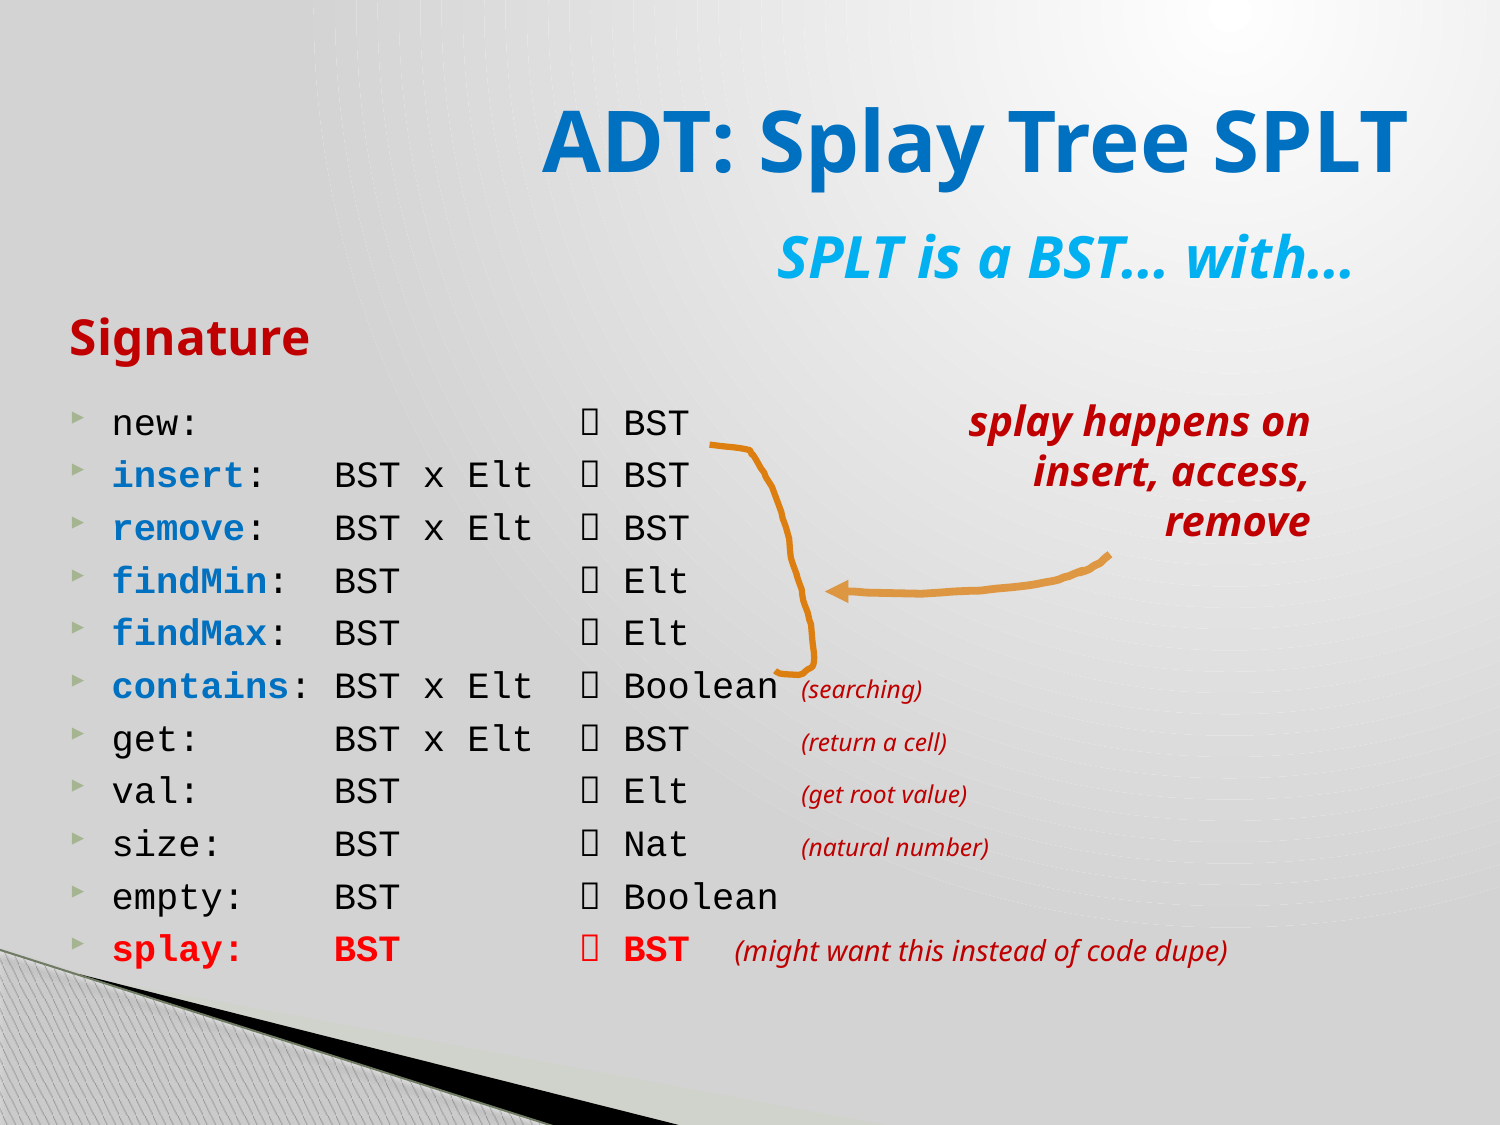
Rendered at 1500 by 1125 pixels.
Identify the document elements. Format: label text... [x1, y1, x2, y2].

text_box SPLT is a BST… with… [762, 212, 1450, 298]
text_box splay happens on insert, access, remove [875, 387, 1326, 553]
text_box [824, 550, 1113, 606]
text_box [708, 440, 819, 680]
list Signature new:  BST insert: BST x Elt  BST remove: BST x Elt  BST findMin: BST  Elt findMax: BST  Elt contains: BST x Elt  Boolean (searching) get: BST x Elt  BST (return a cell) val: BST  Elt (get root value) size: BST  Nat (natural number) empty: BST  Boolean splay: BST  BST (might want this instead of code dupe) [37, 298, 1388, 1038]
title ADT: Splay Tree SPLT [75, 45, 1425, 233]
